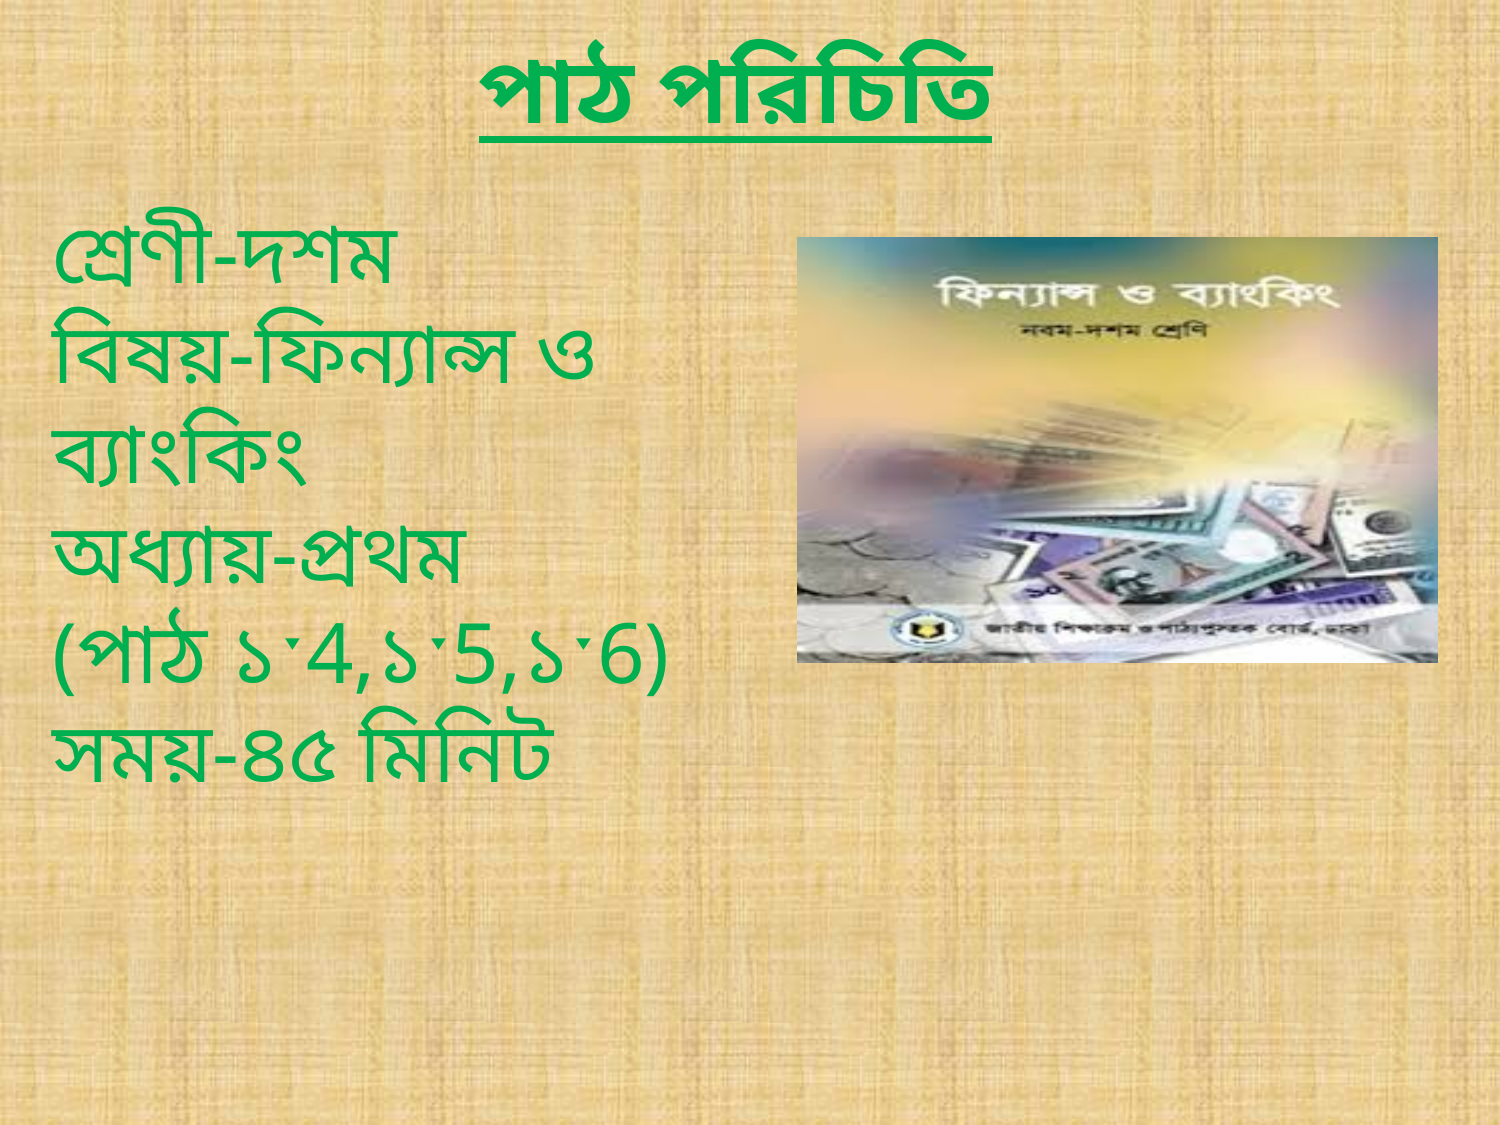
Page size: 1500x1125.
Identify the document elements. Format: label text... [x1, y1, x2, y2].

text_box শ্রেণী-দশম বিষয়-ফিন্যান্স ও ব্যাংকিং অধ্যায়-প্রথম (পাঠ ১ˑ4,১ˑ5,১ˑ6) সময়-৪৫ মিনিট [37, 192, 750, 807]
text_box পাঠ পরিচিতি [463, 24, 1008, 150]
picture [0, 0, 1500, 1125]
